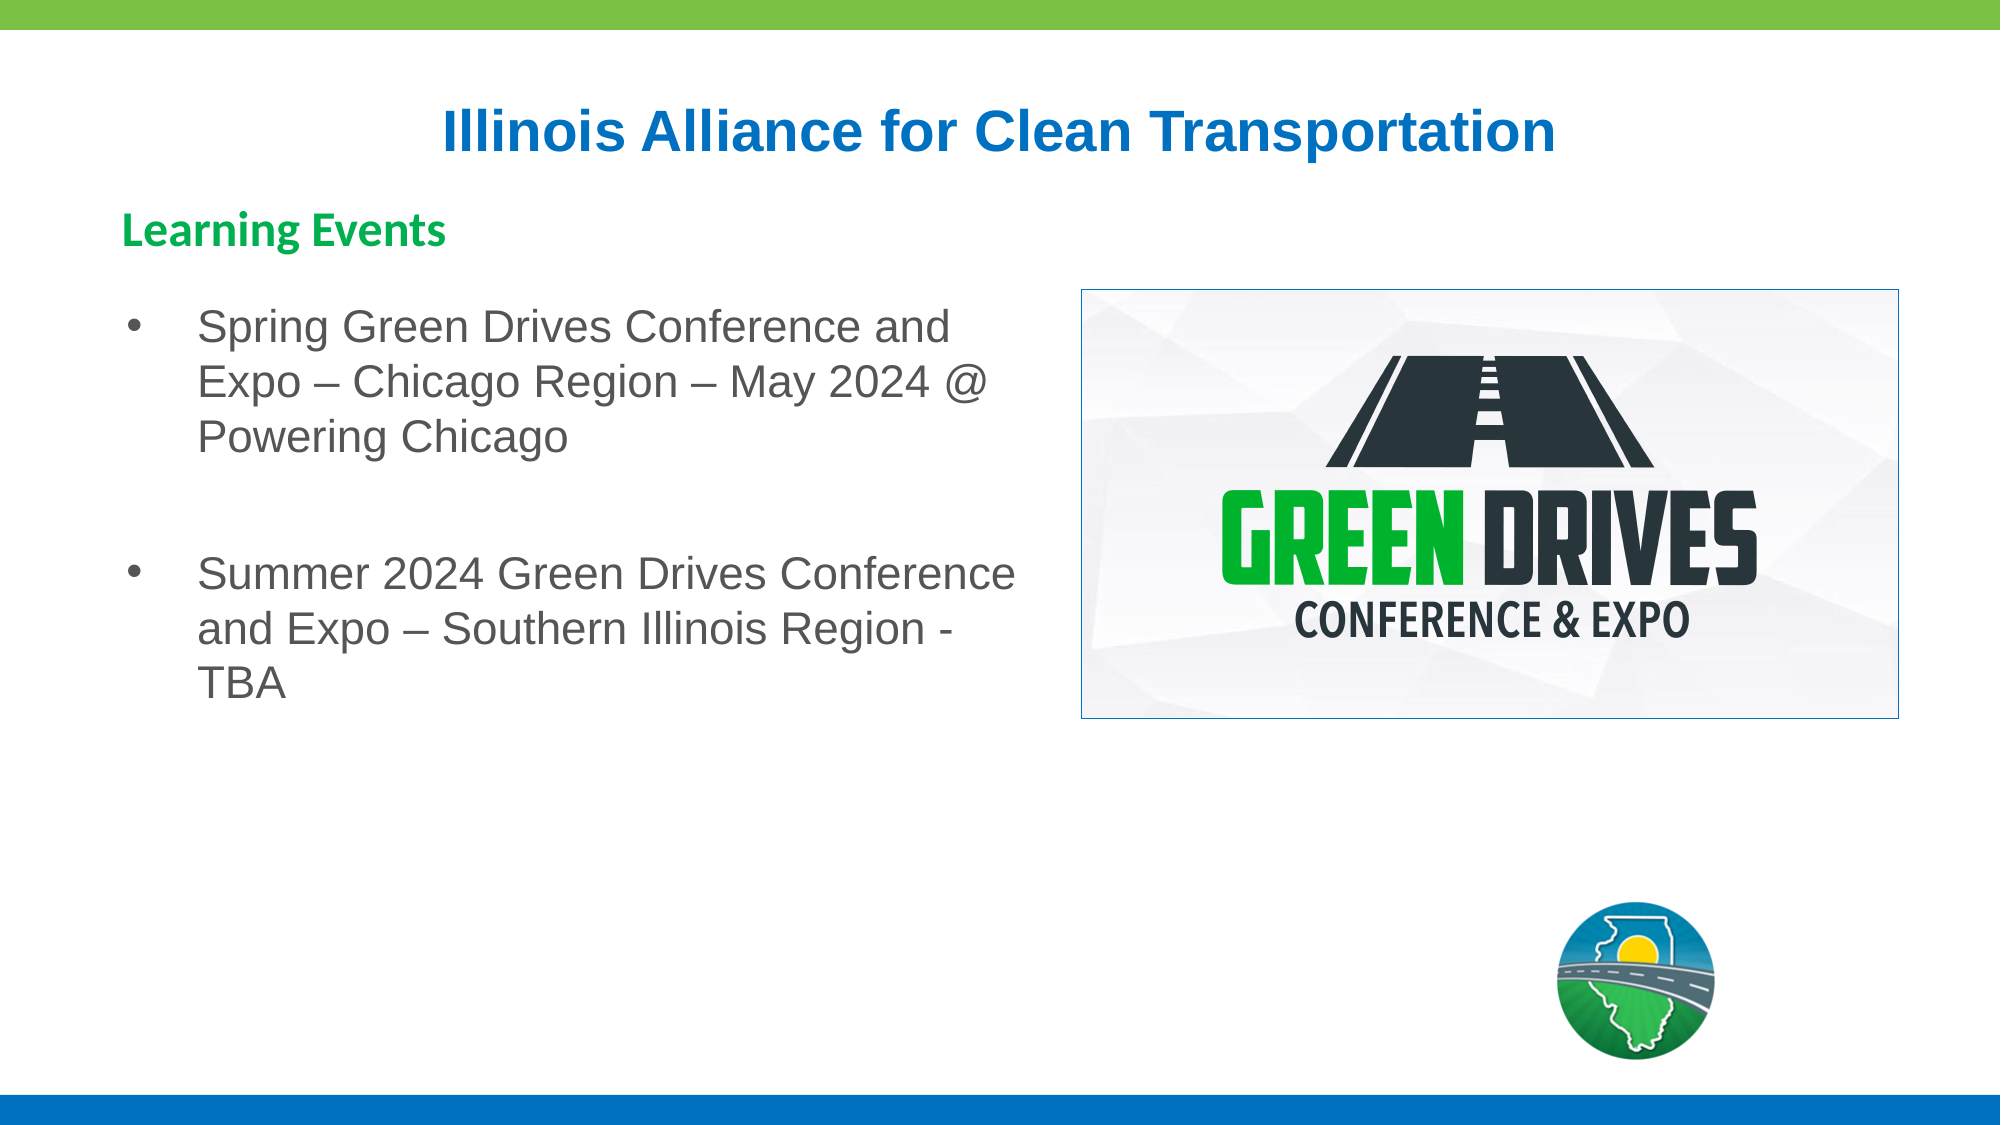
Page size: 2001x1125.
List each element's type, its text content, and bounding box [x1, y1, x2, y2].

picture [1545, 887, 1730, 1077]
picture [1081, 289, 1899, 719]
list Spring Green Drives Conference and Expo – Chicago Region – May 2024 @ Powering Chicago Summer 2024 Green Drives Conference and Expo – Southern Illinois Region - TBA [107, 289, 1052, 780]
title Illinois Alliance for Clean Transportation [143, 85, 1857, 175]
text_box Learning Events [107, 188, 927, 264]
